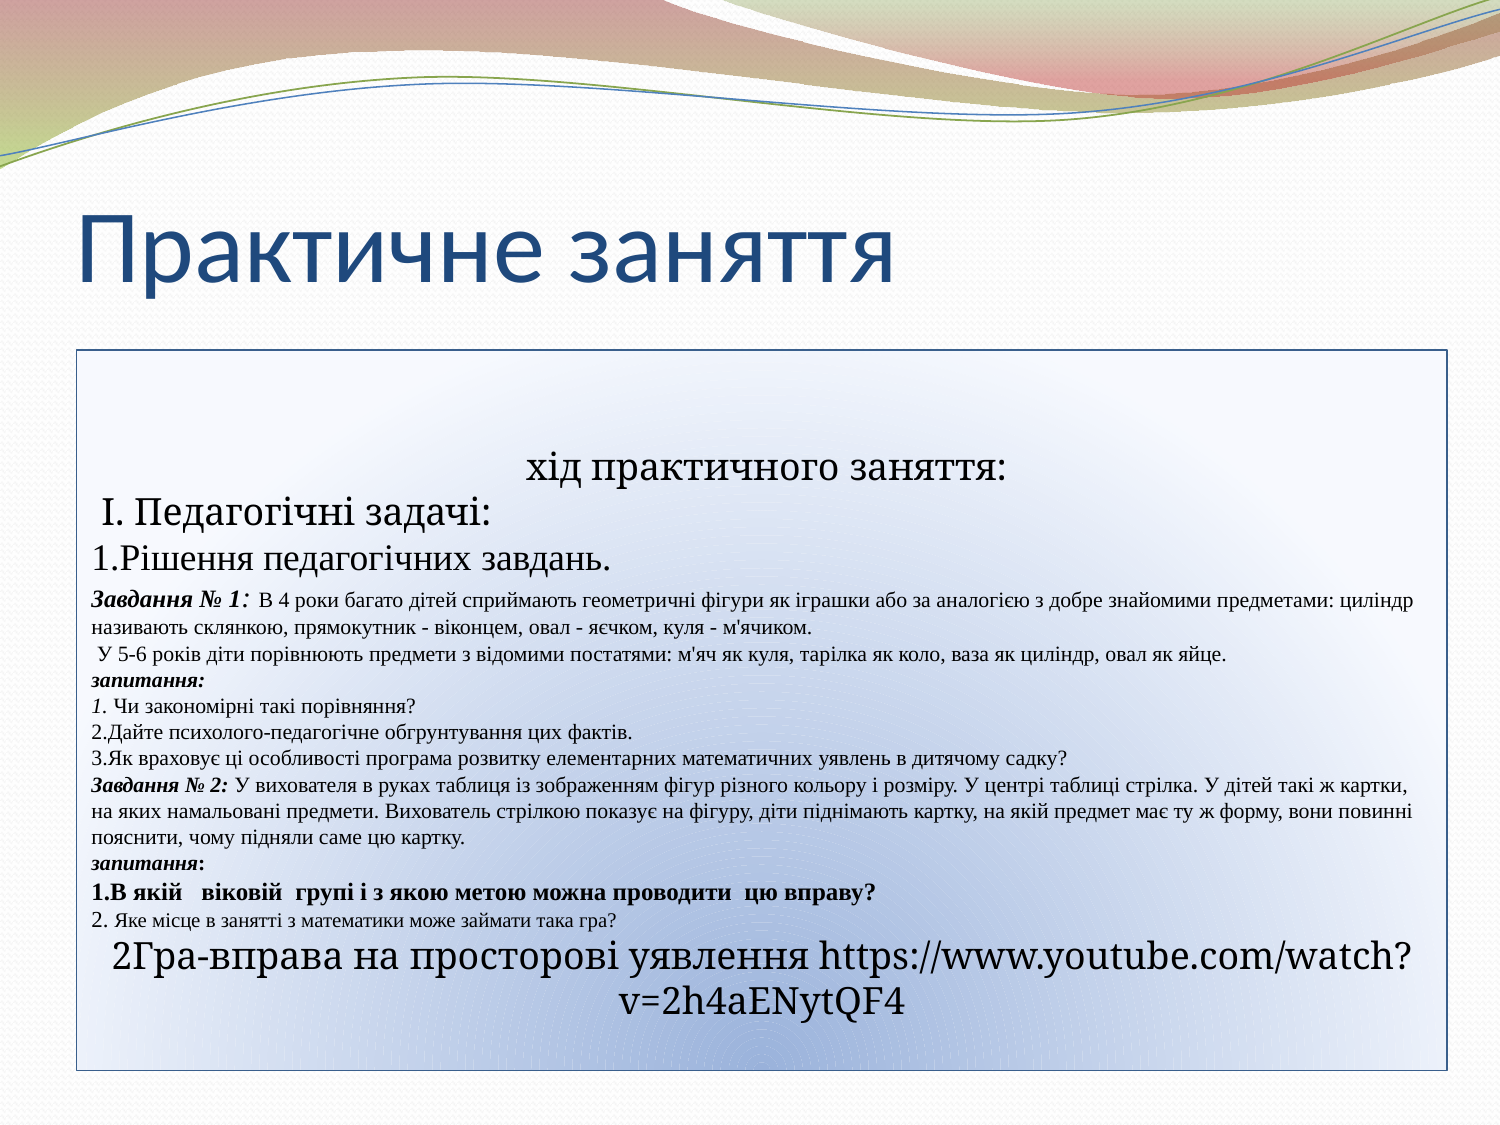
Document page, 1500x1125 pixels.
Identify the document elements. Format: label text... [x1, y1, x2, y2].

text_box хід практичного заняття: І. Педагогічні задачі: 1.Рішення педагогічних завдань. Завдання № 1: В 4 роки багато дітей сприймають геометричні фігури як іграшки або за аналогією з добре знайомими предметами: циліндр називають склянкою, прямокутник - віконцем, овал - яєчком, куля - м'ячиком. У 5-6 років діти порівнюють предмети з відомими постатями: м'яч як куля, тарілка як коло, ваза як циліндр, овал як яйце. запитання: 1. Чи закономірні такі порівняння? 2.Дайте психолого-педагогічне обгрунтування цих фактів. 3.Як враховує ці особливості програма розвитку елементарних математичних уявлень в дитячому садку? Завдання № 2: У вихователя в руках таблиця із зображенням фігур різного кольору і розміру. У центрі таблиці стрілка. У дітей такі ж картки, на яких намальовані предмети. Вихователь стрілкою показує на фігуру, діти піднімають картку, на якій предмет має ту ж форму, вони повинні пояснити, чому підняли саме цю картку. запитання: 1.В якій віковій групі і з якою метою можна проводити цю вправу? 2. Яке місце в занятті з математики може займати така гра? 2Гра-вправа на просторові уявлення https://www.youtube.com/watch?v=2h4aENytQF4 [76, 349, 1448, 1071]
title Практичне заняття [75, 115, 1438, 303]
